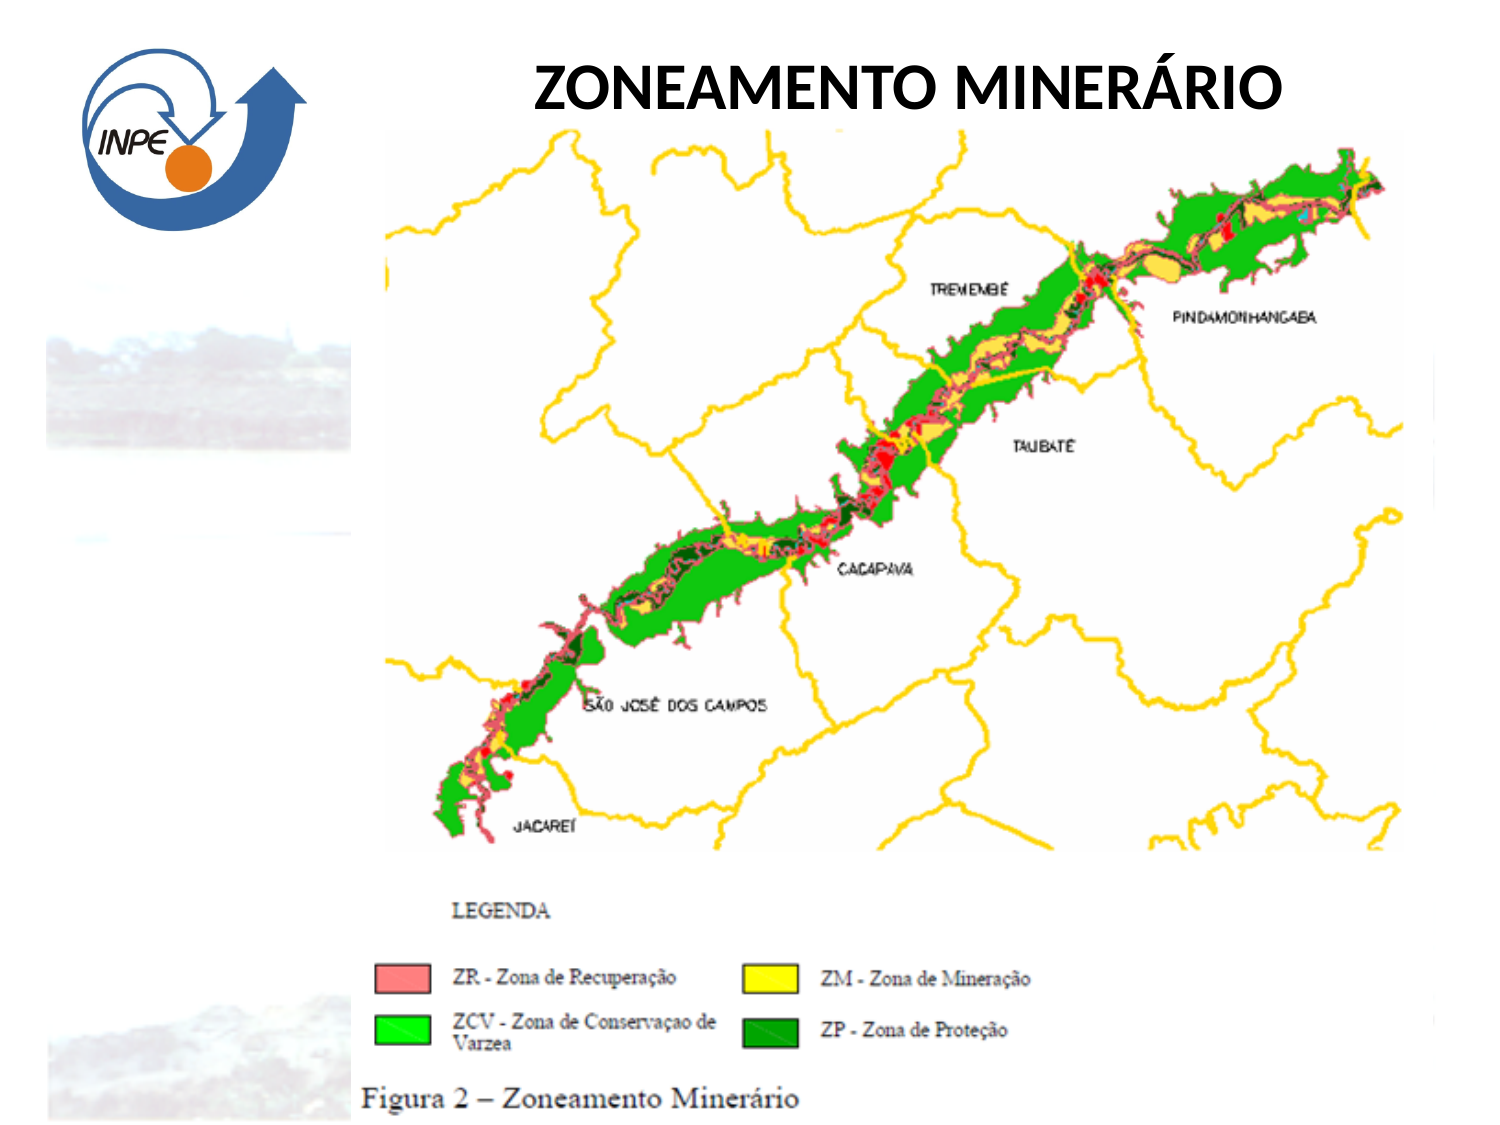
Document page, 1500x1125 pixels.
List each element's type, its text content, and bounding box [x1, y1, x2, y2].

picture [70, 45, 313, 234]
picture [351, 98, 1434, 1125]
text_box ZONEAMENTO MINERÁRIO [351, 35, 1468, 131]
